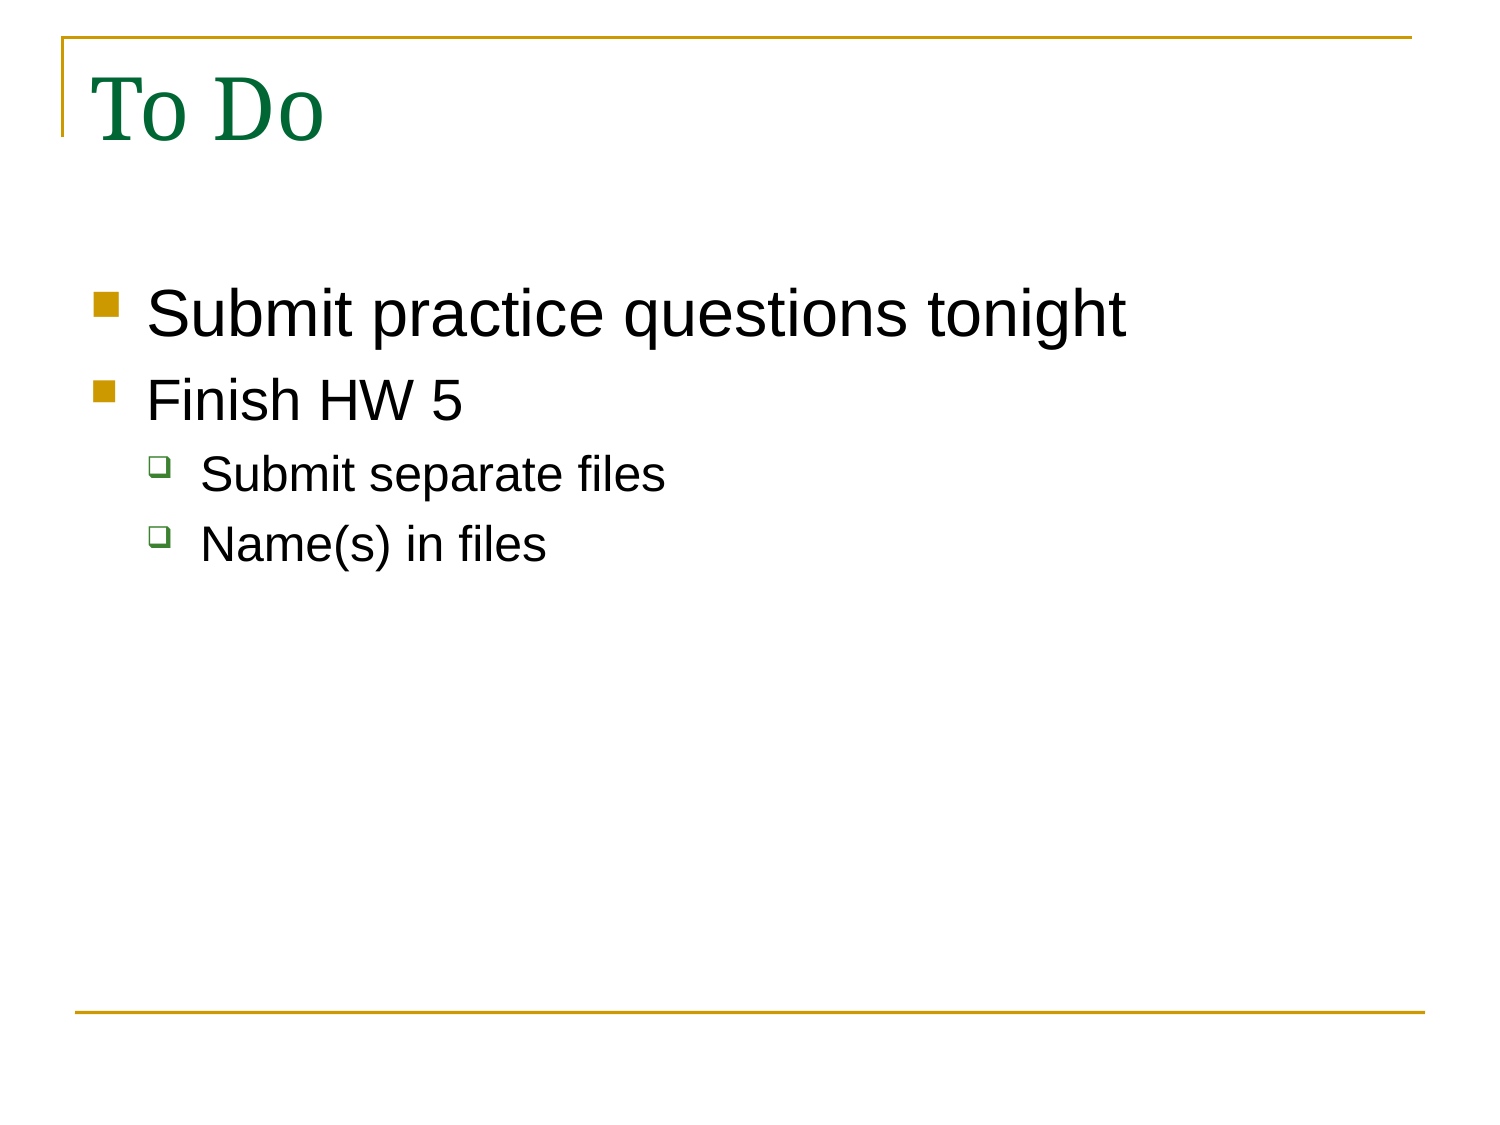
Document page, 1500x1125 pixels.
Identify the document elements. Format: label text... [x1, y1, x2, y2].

title To Do [75, 45, 1425, 233]
list Submit practice questions tonight Finish HW 5 Submit separate files Name(s) in files [75, 262, 1425, 1006]
